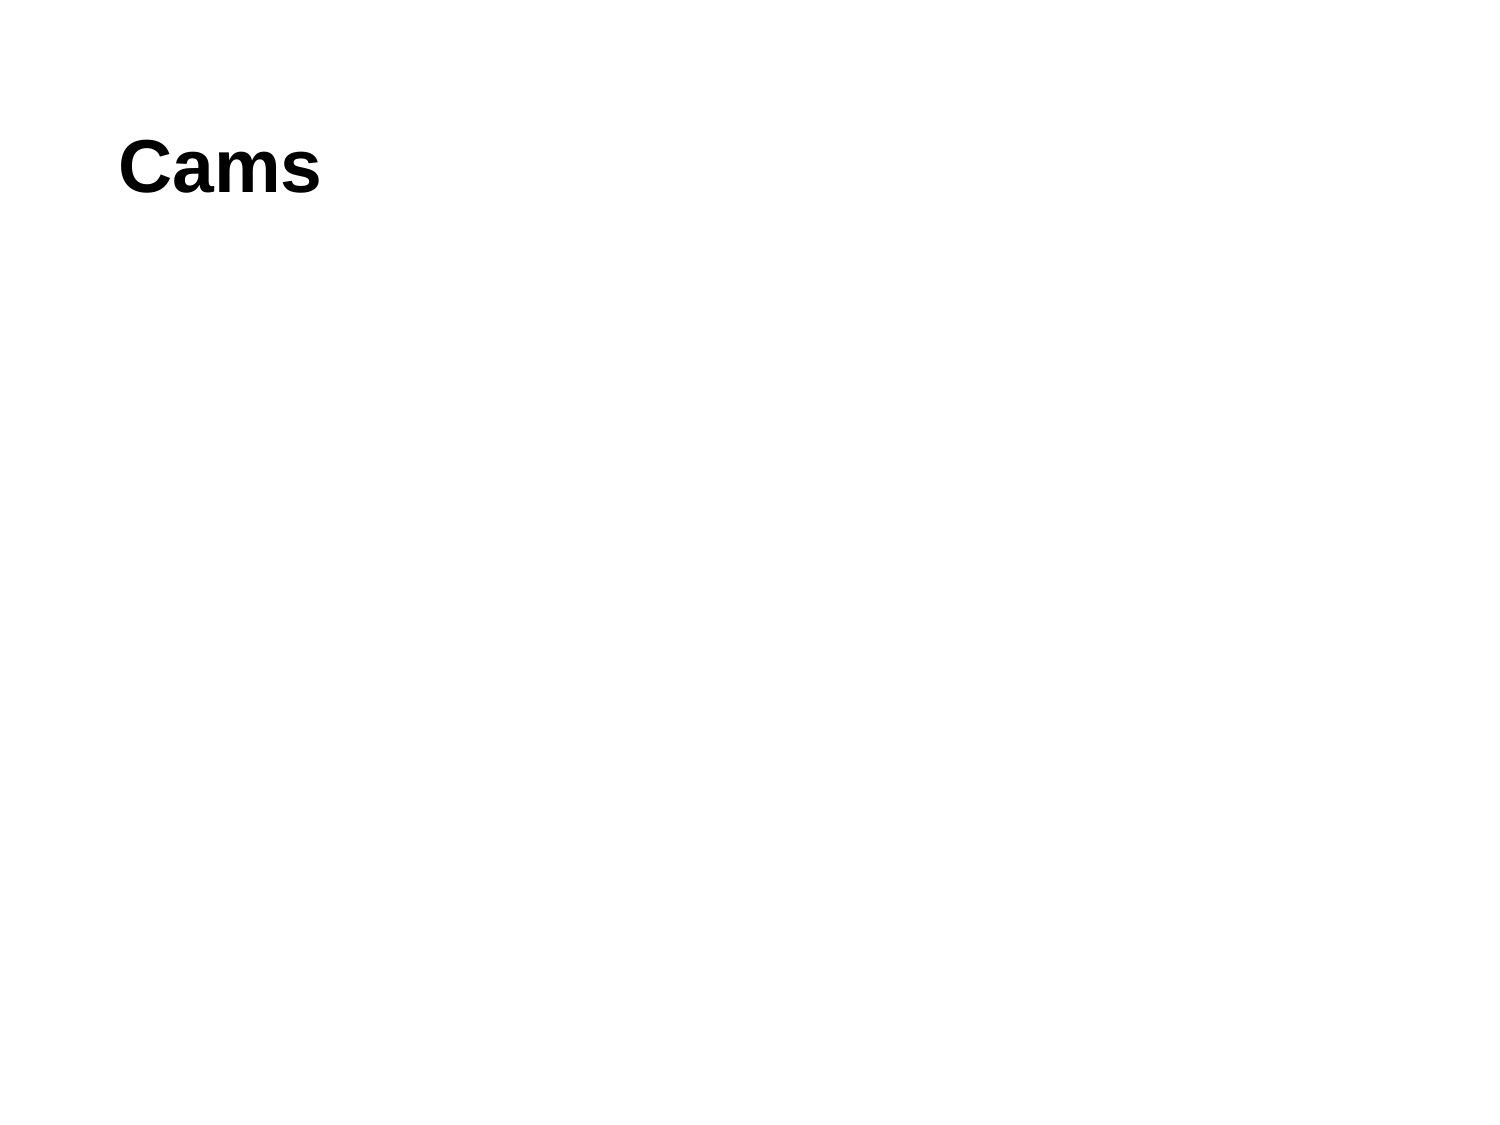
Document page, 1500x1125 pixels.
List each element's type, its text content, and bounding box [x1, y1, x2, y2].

title Cams [103, 59, 1397, 278]
